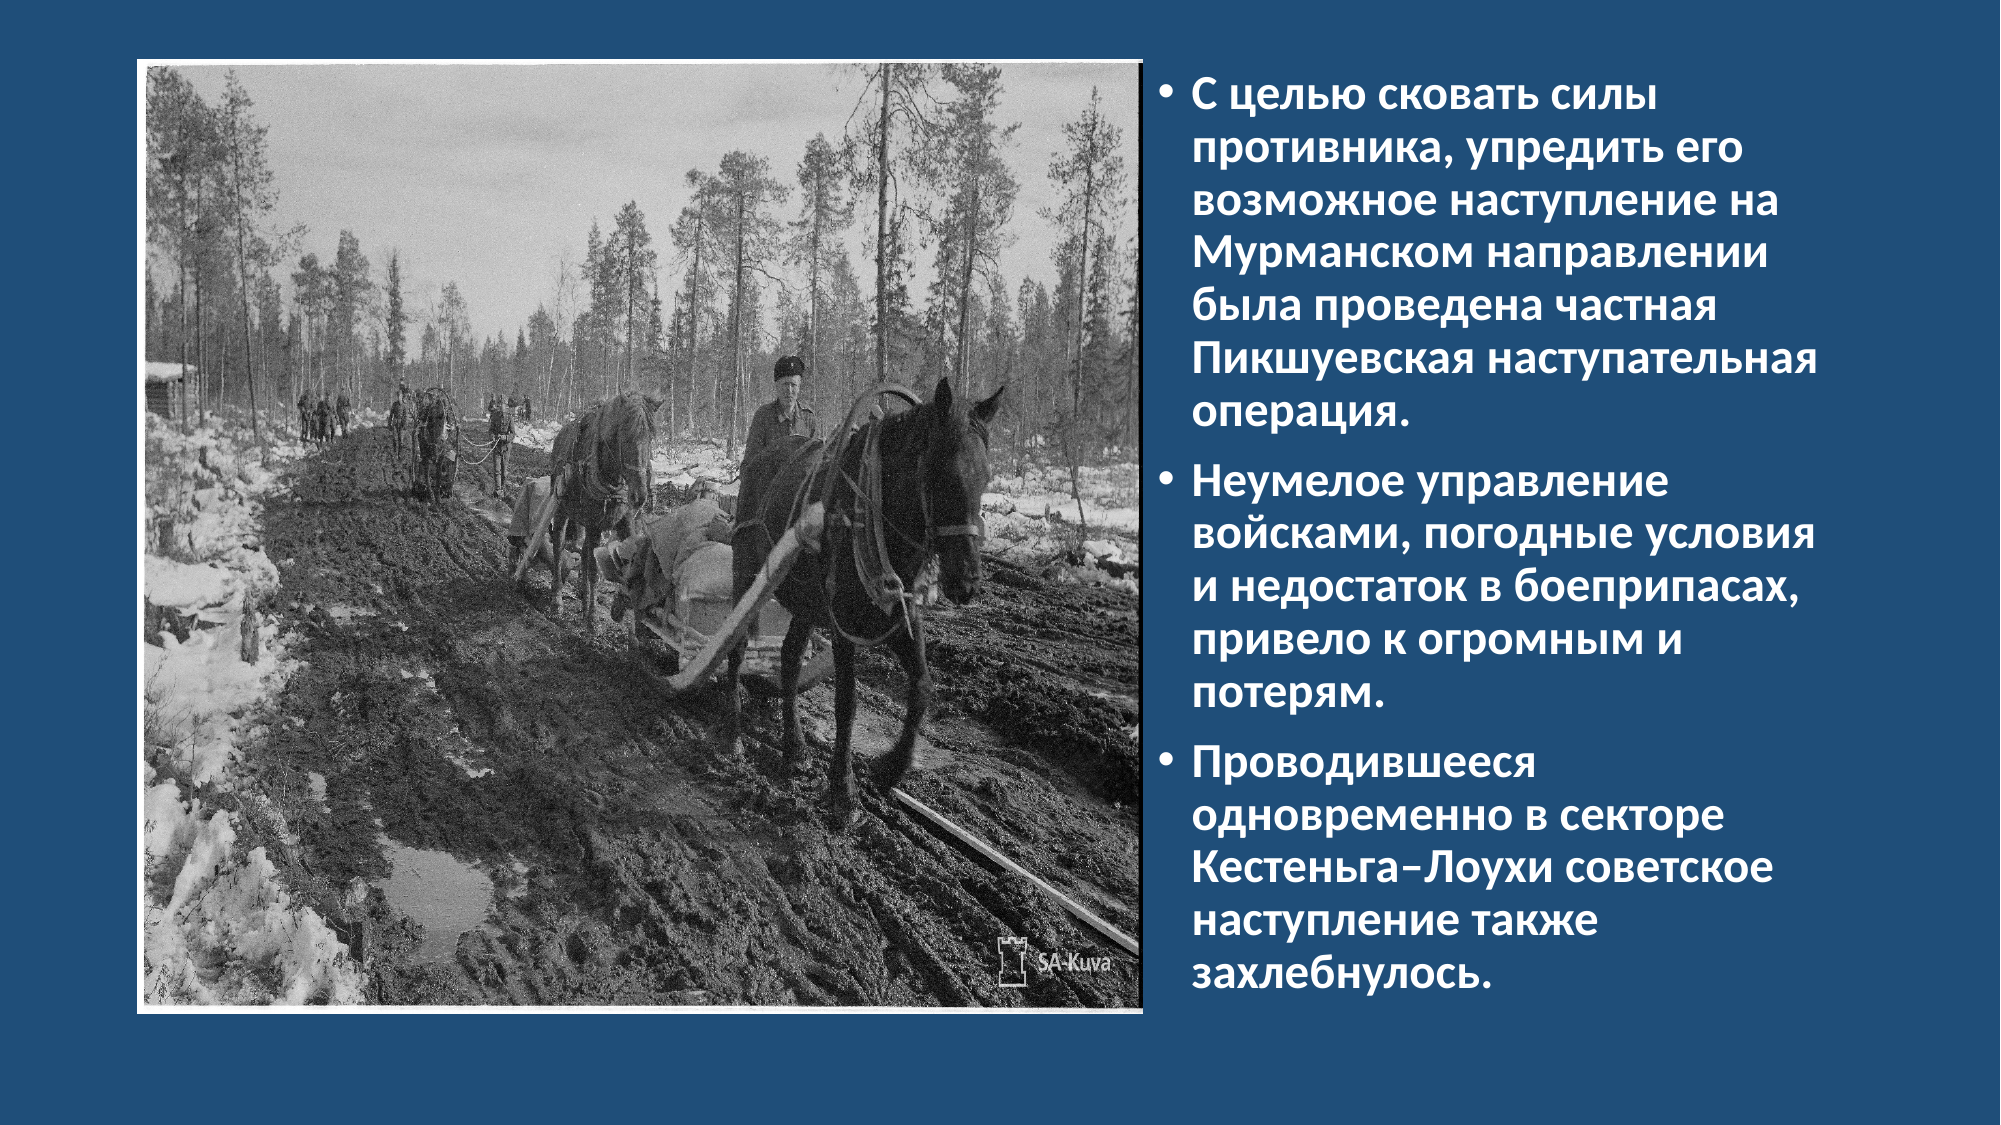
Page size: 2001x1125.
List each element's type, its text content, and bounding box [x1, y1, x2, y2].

picture [137, 59, 1143, 1014]
list С целью сковать силы противника, упредить его возможное наступление на Мурманском направлении была проведена частная Пикшуевская наступательная операция. Неумелое управление войсками, погодные условия и недостаток в боеприпасах, привело к огромным и потерям. Проводившееся одновременно в секторе Кестеньга–Лоухи советское наступление также захлебнулось. [1143, 59, 1863, 1014]
